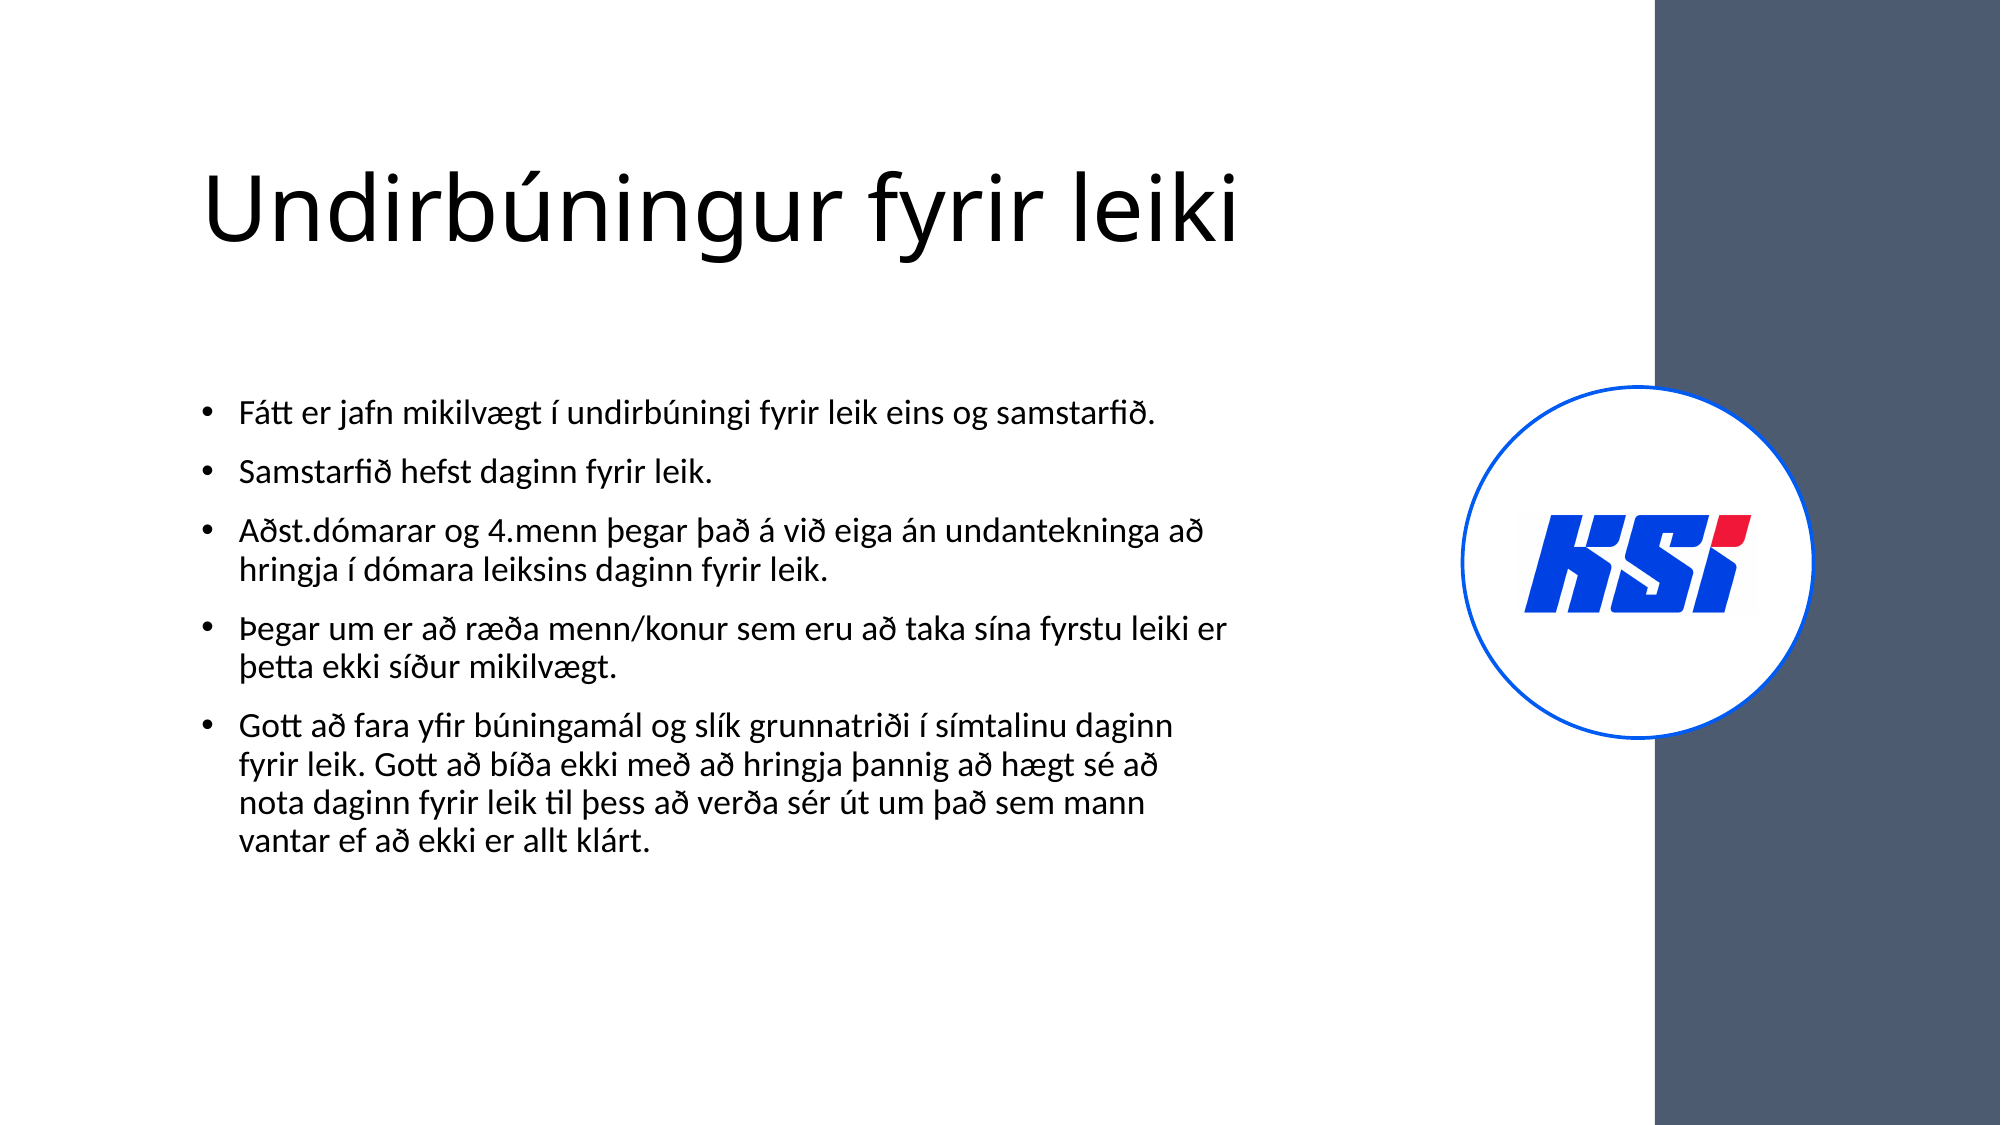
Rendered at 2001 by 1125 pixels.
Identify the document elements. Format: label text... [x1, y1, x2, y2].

list Fátt er jafn mikilvægt í undirbúningi fyrir leik eins og samstarfið. Samstarfið hefst daginn fyrir leik. Aðst.dómarar og 4.menn þegar það á við eiga án undantekninga að hringja í dómara leiksins daginn fyrir leik. Þegar um er að ræða menn/konur sem eru að taka sína fyrstu leiki er þetta ekki síður mikilvægt. Gott að fara yfir búningamál og slík grunnatriði í símtalinu daginn fyrir leik. Gott að bíða ekki með að hringja þannig að hægt sé að nota daginn fyrir leik til þess að verða sér út um það sem mann vantar ef að ekki er allt klárt. [186, 373, 1248, 940]
title Undirbúningur fyrir leiki [186, 102, 1413, 321]
text_box [1461, 385, 1815, 740]
picture [1518, 511, 1758, 614]
text_box [1654, 0, 2000, 1125]
